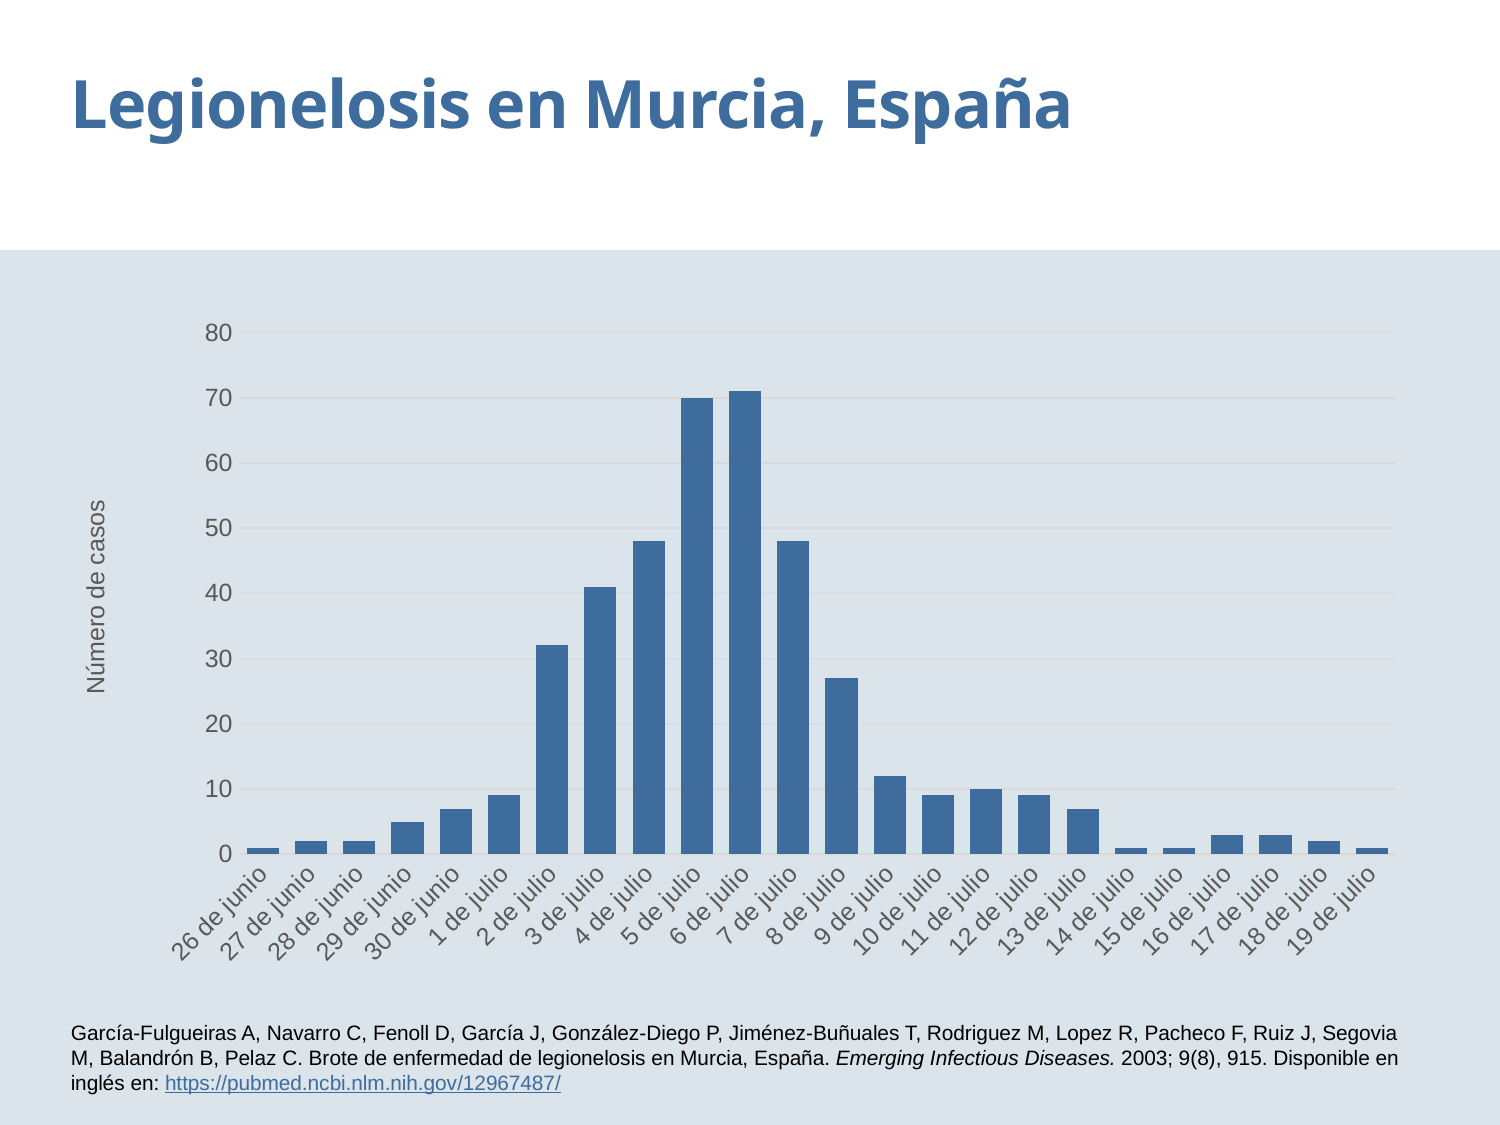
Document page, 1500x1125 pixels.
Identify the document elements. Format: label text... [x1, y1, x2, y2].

text_box [0, 248, 1500, 1125]
chart [70, 305, 1424, 980]
text_box García-Fulgueiras A, Navarro C, Fenoll D, García J, González-Diego P, Jiménez-Buñuales T, Rodriguez M, Lopez R, Pacheco F, Ruiz J, Segovia M, Balandrón B, Pelaz C. Brote de enfermedad de legionelosis en Murcia, España. Emerging Infectious Diseases. 2003; 9(8), 915. Disponible en inglés en: https://pubmed.ncbi.nlm.nih.gov/12967487/ [70, 1019, 1424, 1095]
text_box Legionelosis en Murcia, España [70, 62, 1354, 143]
